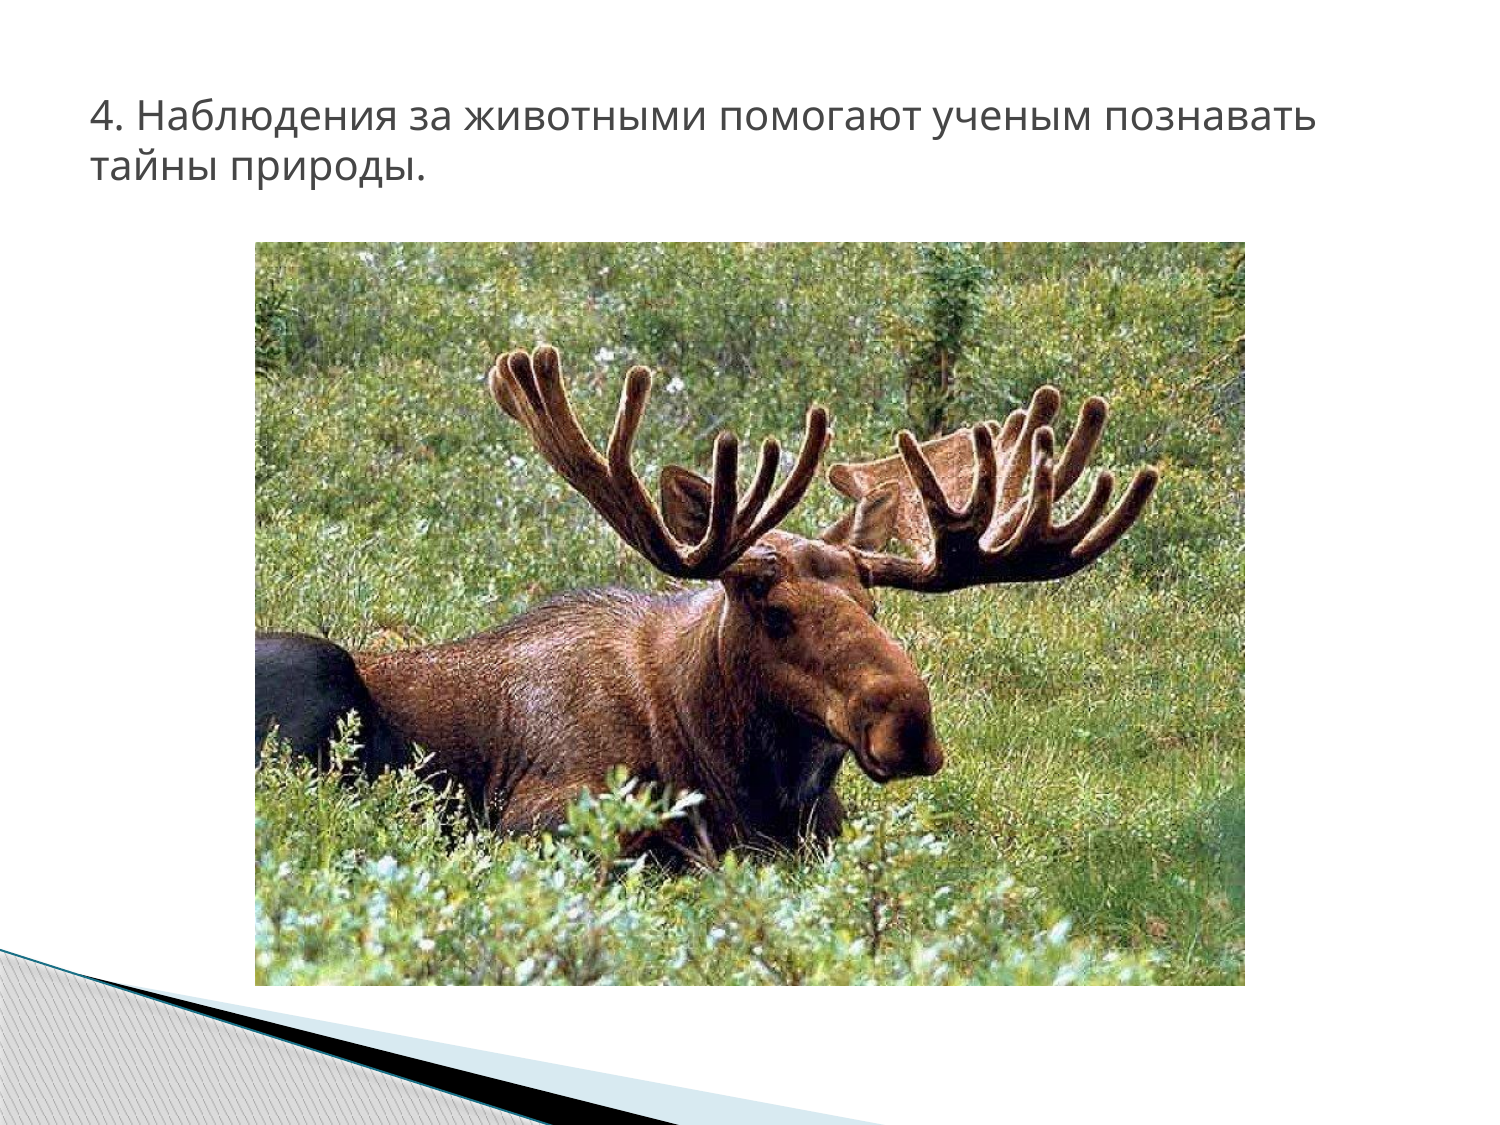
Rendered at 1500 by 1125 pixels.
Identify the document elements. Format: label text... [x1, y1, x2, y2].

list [255, 242, 1245, 986]
title 4. Наблюдения за животными помогают ученым познавать тайны природы. [75, 45, 1425, 233]
